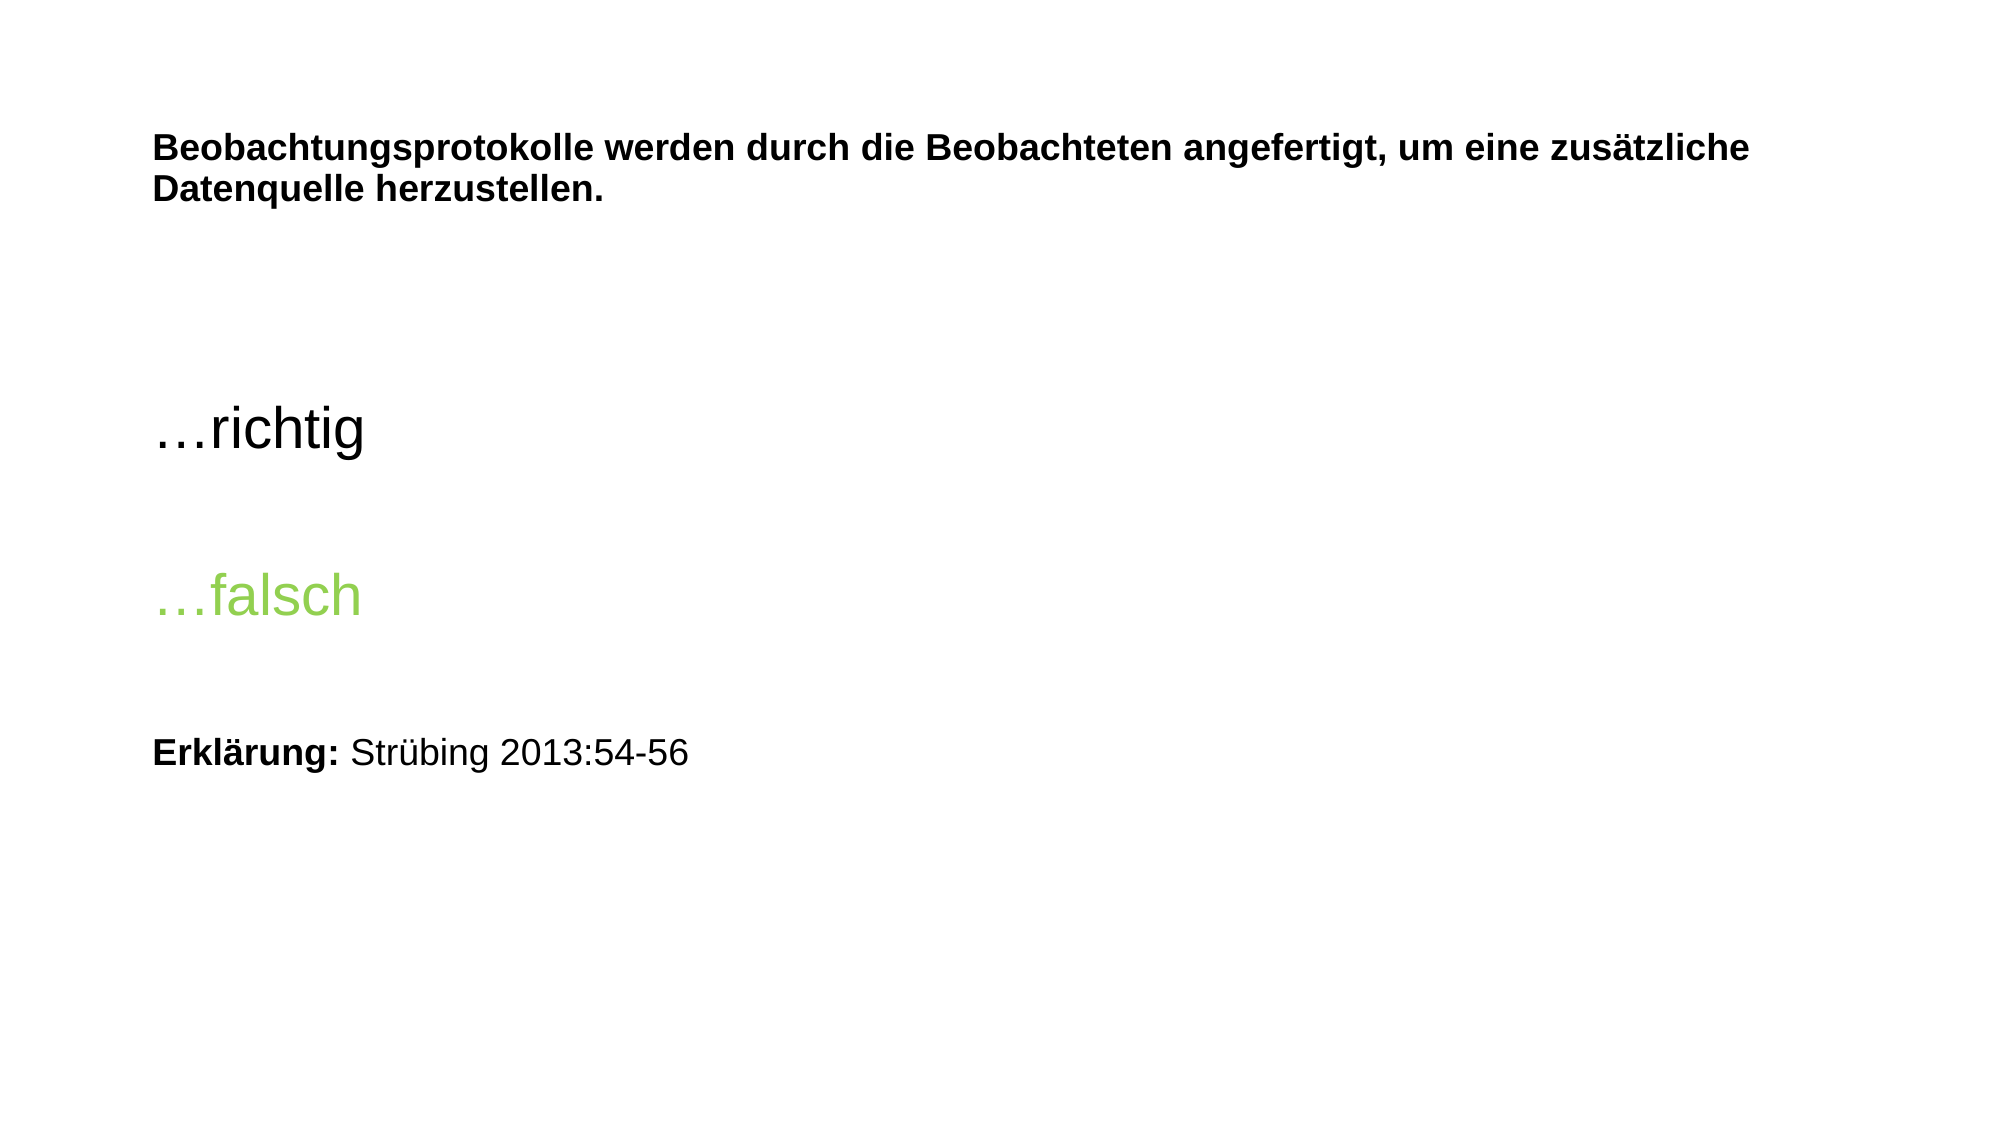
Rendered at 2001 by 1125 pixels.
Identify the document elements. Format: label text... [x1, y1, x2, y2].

title Beobachtungsprotokolle werden durch die Beobachteten angefertigt, um eine zusätzliche Datenquelle herzustellen. [137, 59, 1863, 278]
list …richtig …falsch Erklärung: Strübing 2013:54-56 [137, 299, 1863, 1014]
